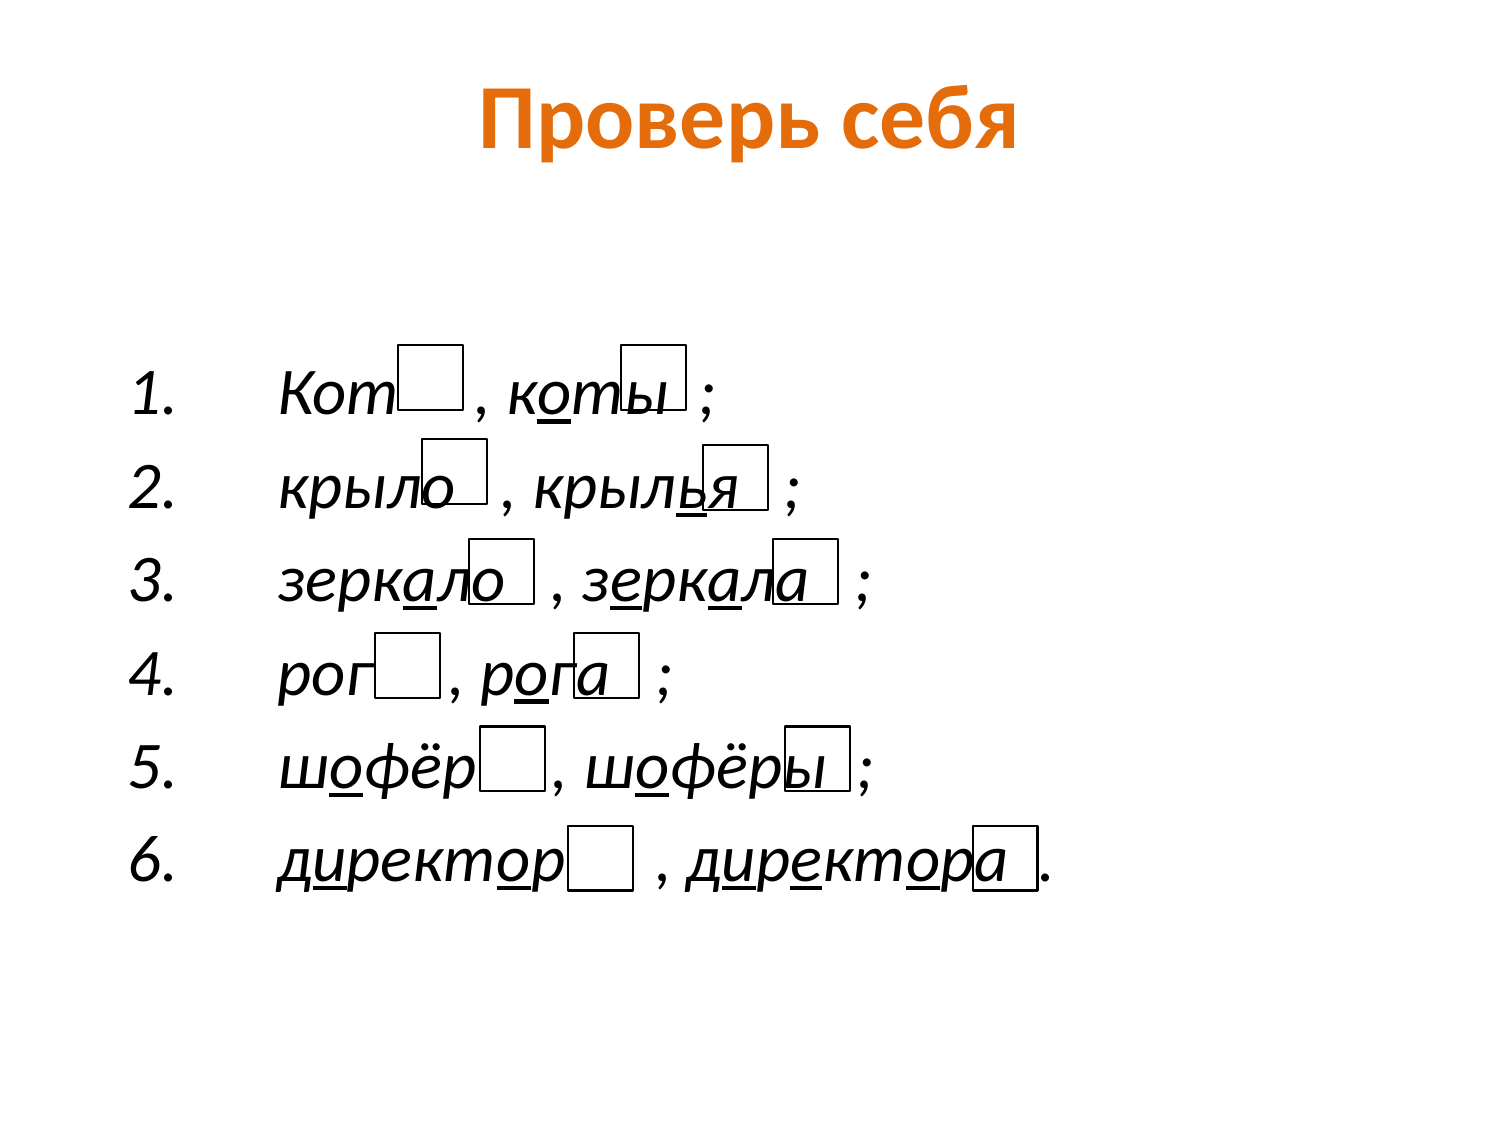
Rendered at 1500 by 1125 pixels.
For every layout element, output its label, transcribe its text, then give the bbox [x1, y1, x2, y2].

text_box [373, 631, 442, 700]
text_box Кот , коты ; крыло , крылья ; зеркало , зеркала ; рог , рога ; шофёр , шофёры ; директор , директора . [112, 310, 1388, 903]
text_box Проверь себя [463, 49, 1037, 175]
